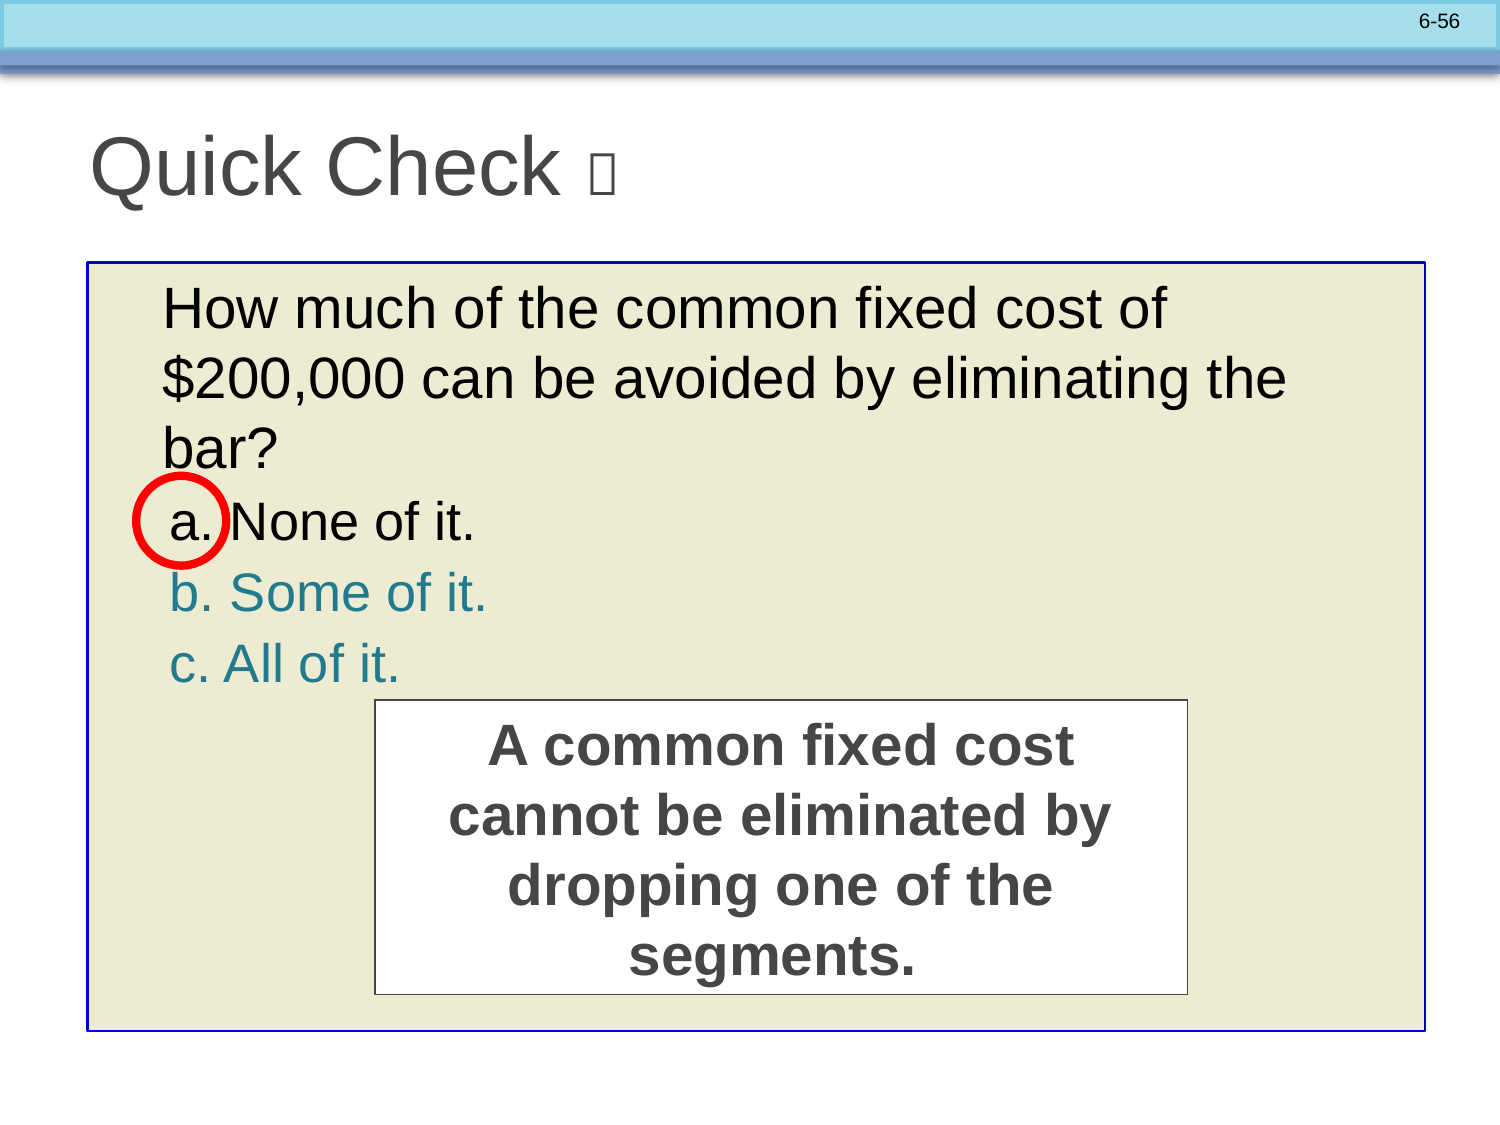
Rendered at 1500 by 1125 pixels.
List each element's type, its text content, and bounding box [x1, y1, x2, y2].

text_box [136, 475, 227, 566]
list How much of the common fixed cost of $200,000 can be avoided by eliminating the bar? a. None of it. b. Some of it. c. All of it. [87, 262, 1425, 1032]
title Quick Check  [75, 75, 1425, 250]
text_box A common fixed cost cannot be eliminated by dropping one of the segments. [374, 699, 1188, 995]
